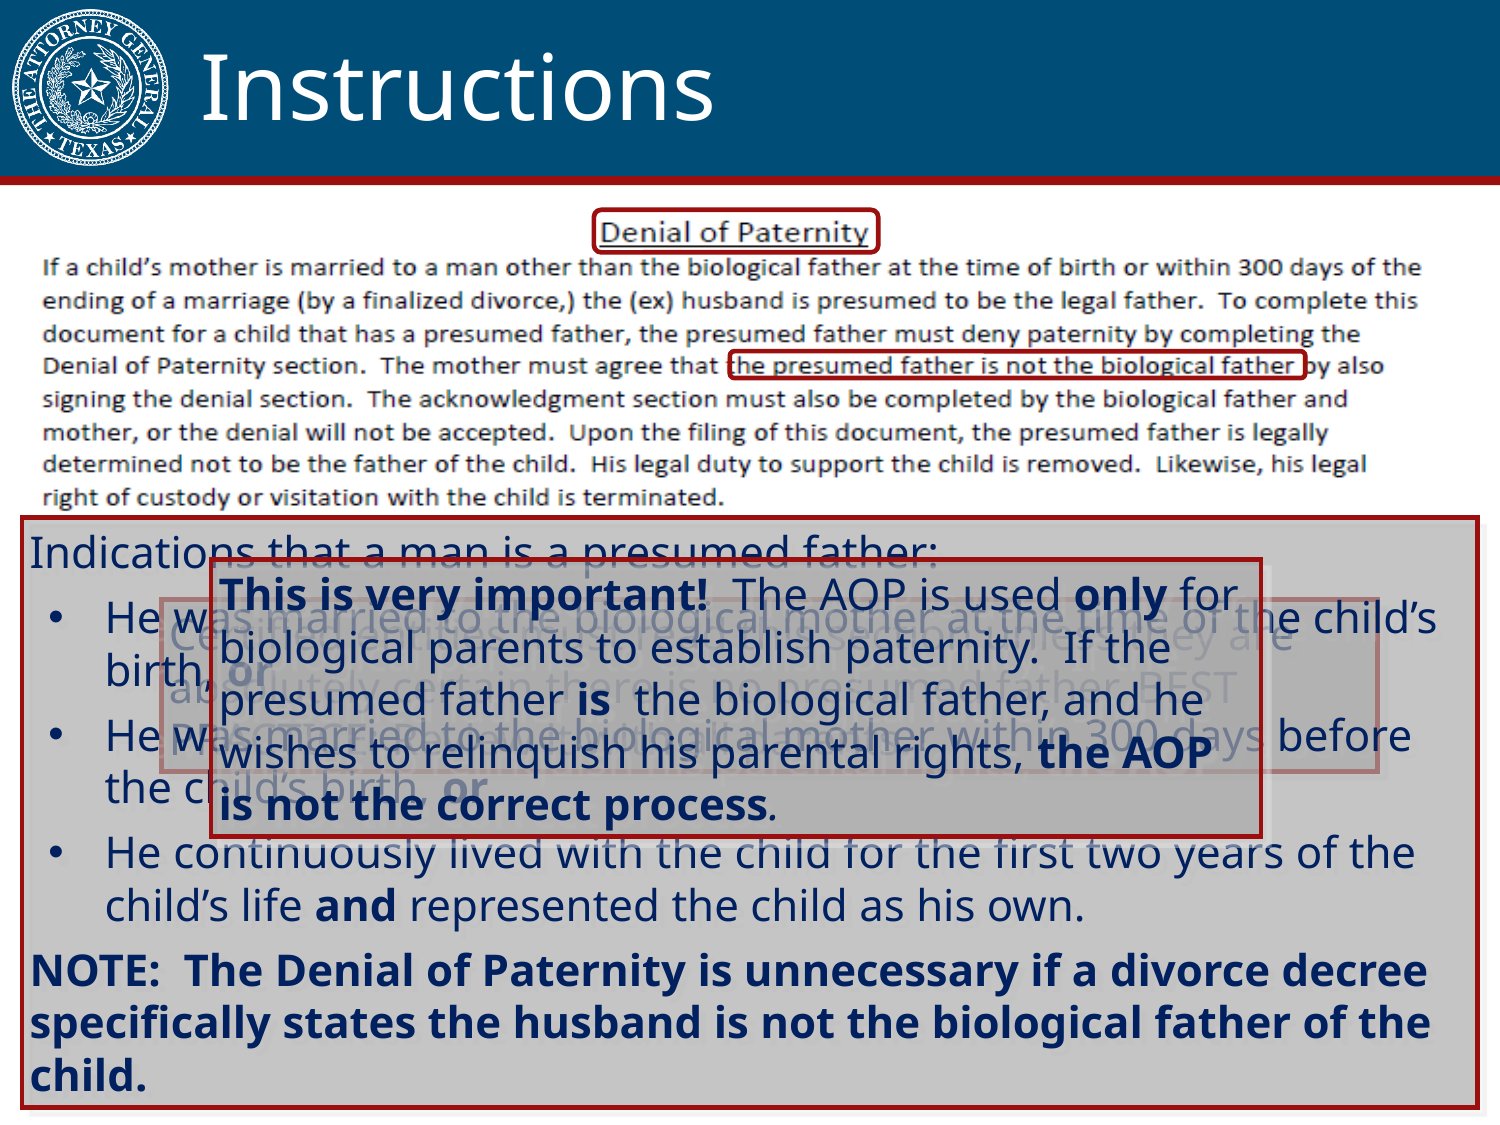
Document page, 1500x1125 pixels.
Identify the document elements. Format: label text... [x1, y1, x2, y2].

picture [33, 213, 1453, 527]
text_box This is very important! The AOP is used only for biological parents to establish paternity. If the presumed father is the biological father, and he wishes to relinquish his parental rights, the AOP is not the correct process. [211, 559, 1261, 837]
text_box [0, 0, 1500, 175]
text_box [0, 175, 1500, 186]
picture [12, 9, 188, 166]
text_box [595, 209, 877, 213]
text_box Instructions [188, 19, 1500, 148]
text_box Indications that a man is a presumed father: He was married to the biological mother at the time of the child’s birth, or He was married to the biological mother within 300 days before the child’s birth, or He continuously lived with the child for the first two years of the child’s life and represented the child as his own. NOTE: The Denial of Paternity is unnecessary if a divorce decree specifically states the husband is not the biological father of the child. [22, 517, 1478, 1108]
